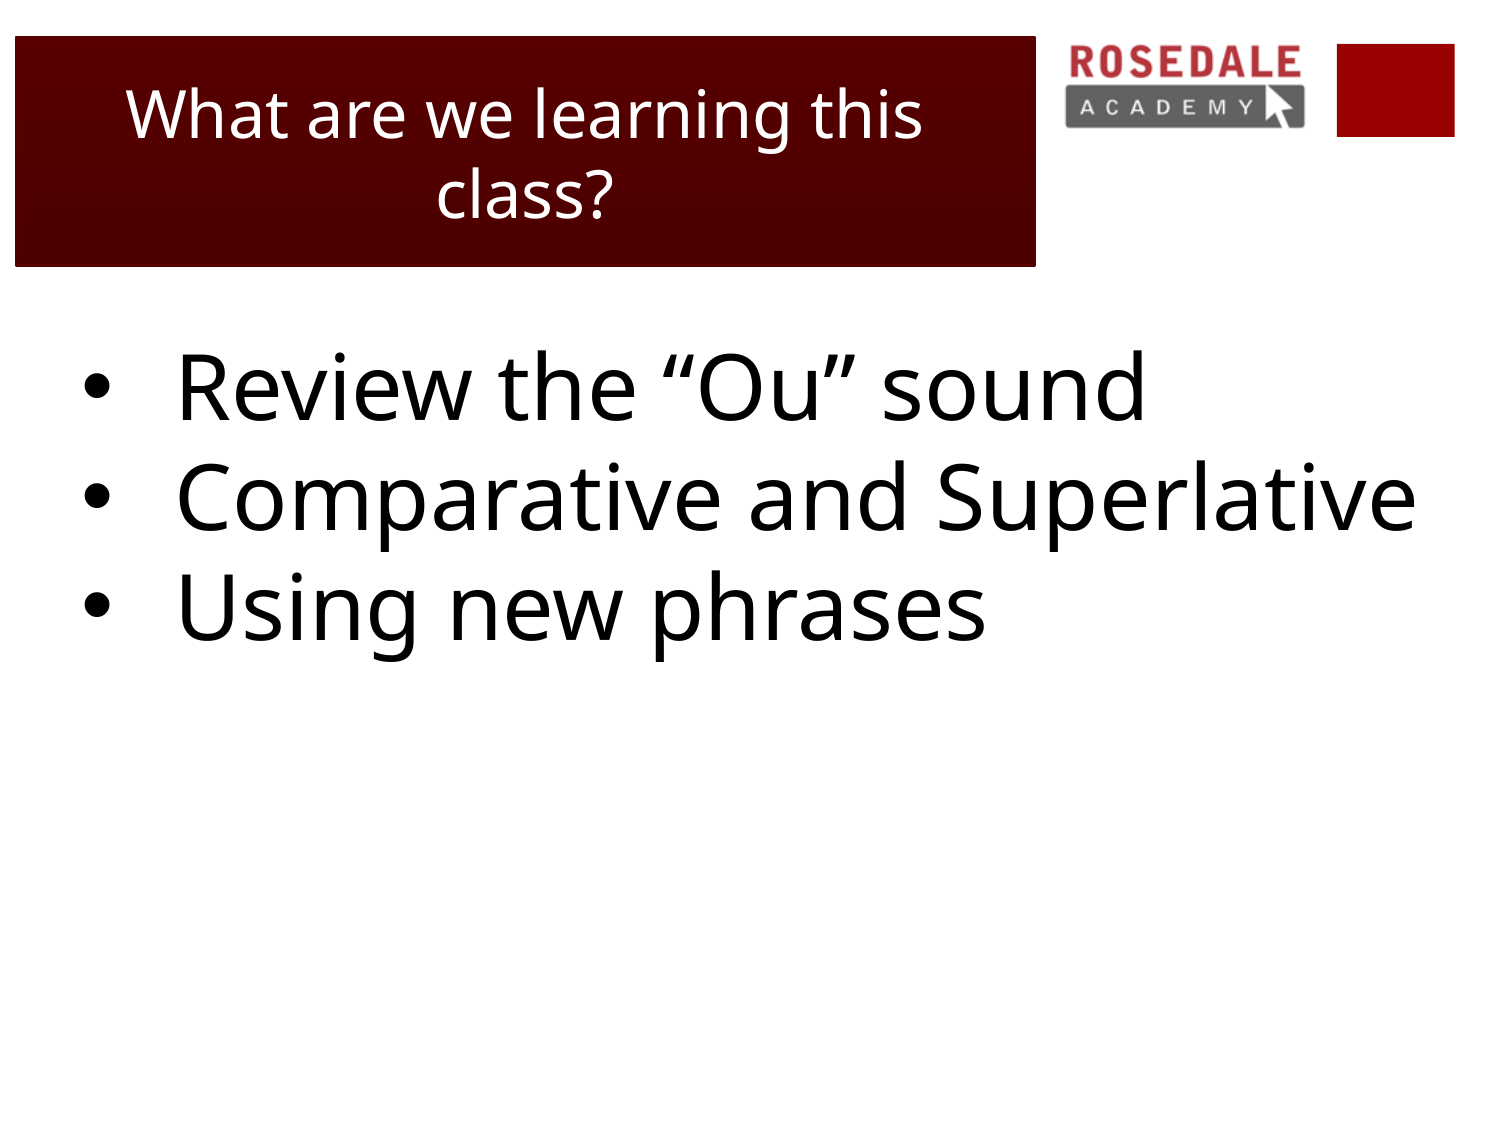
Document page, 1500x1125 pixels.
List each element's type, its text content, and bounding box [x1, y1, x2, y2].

text_box What are we learning this class? [15, 36, 1036, 267]
text_box Review the “Ou” sound Comparative and Superlative Using new phrases [66, 321, 1446, 667]
picture [1057, 36, 1313, 135]
